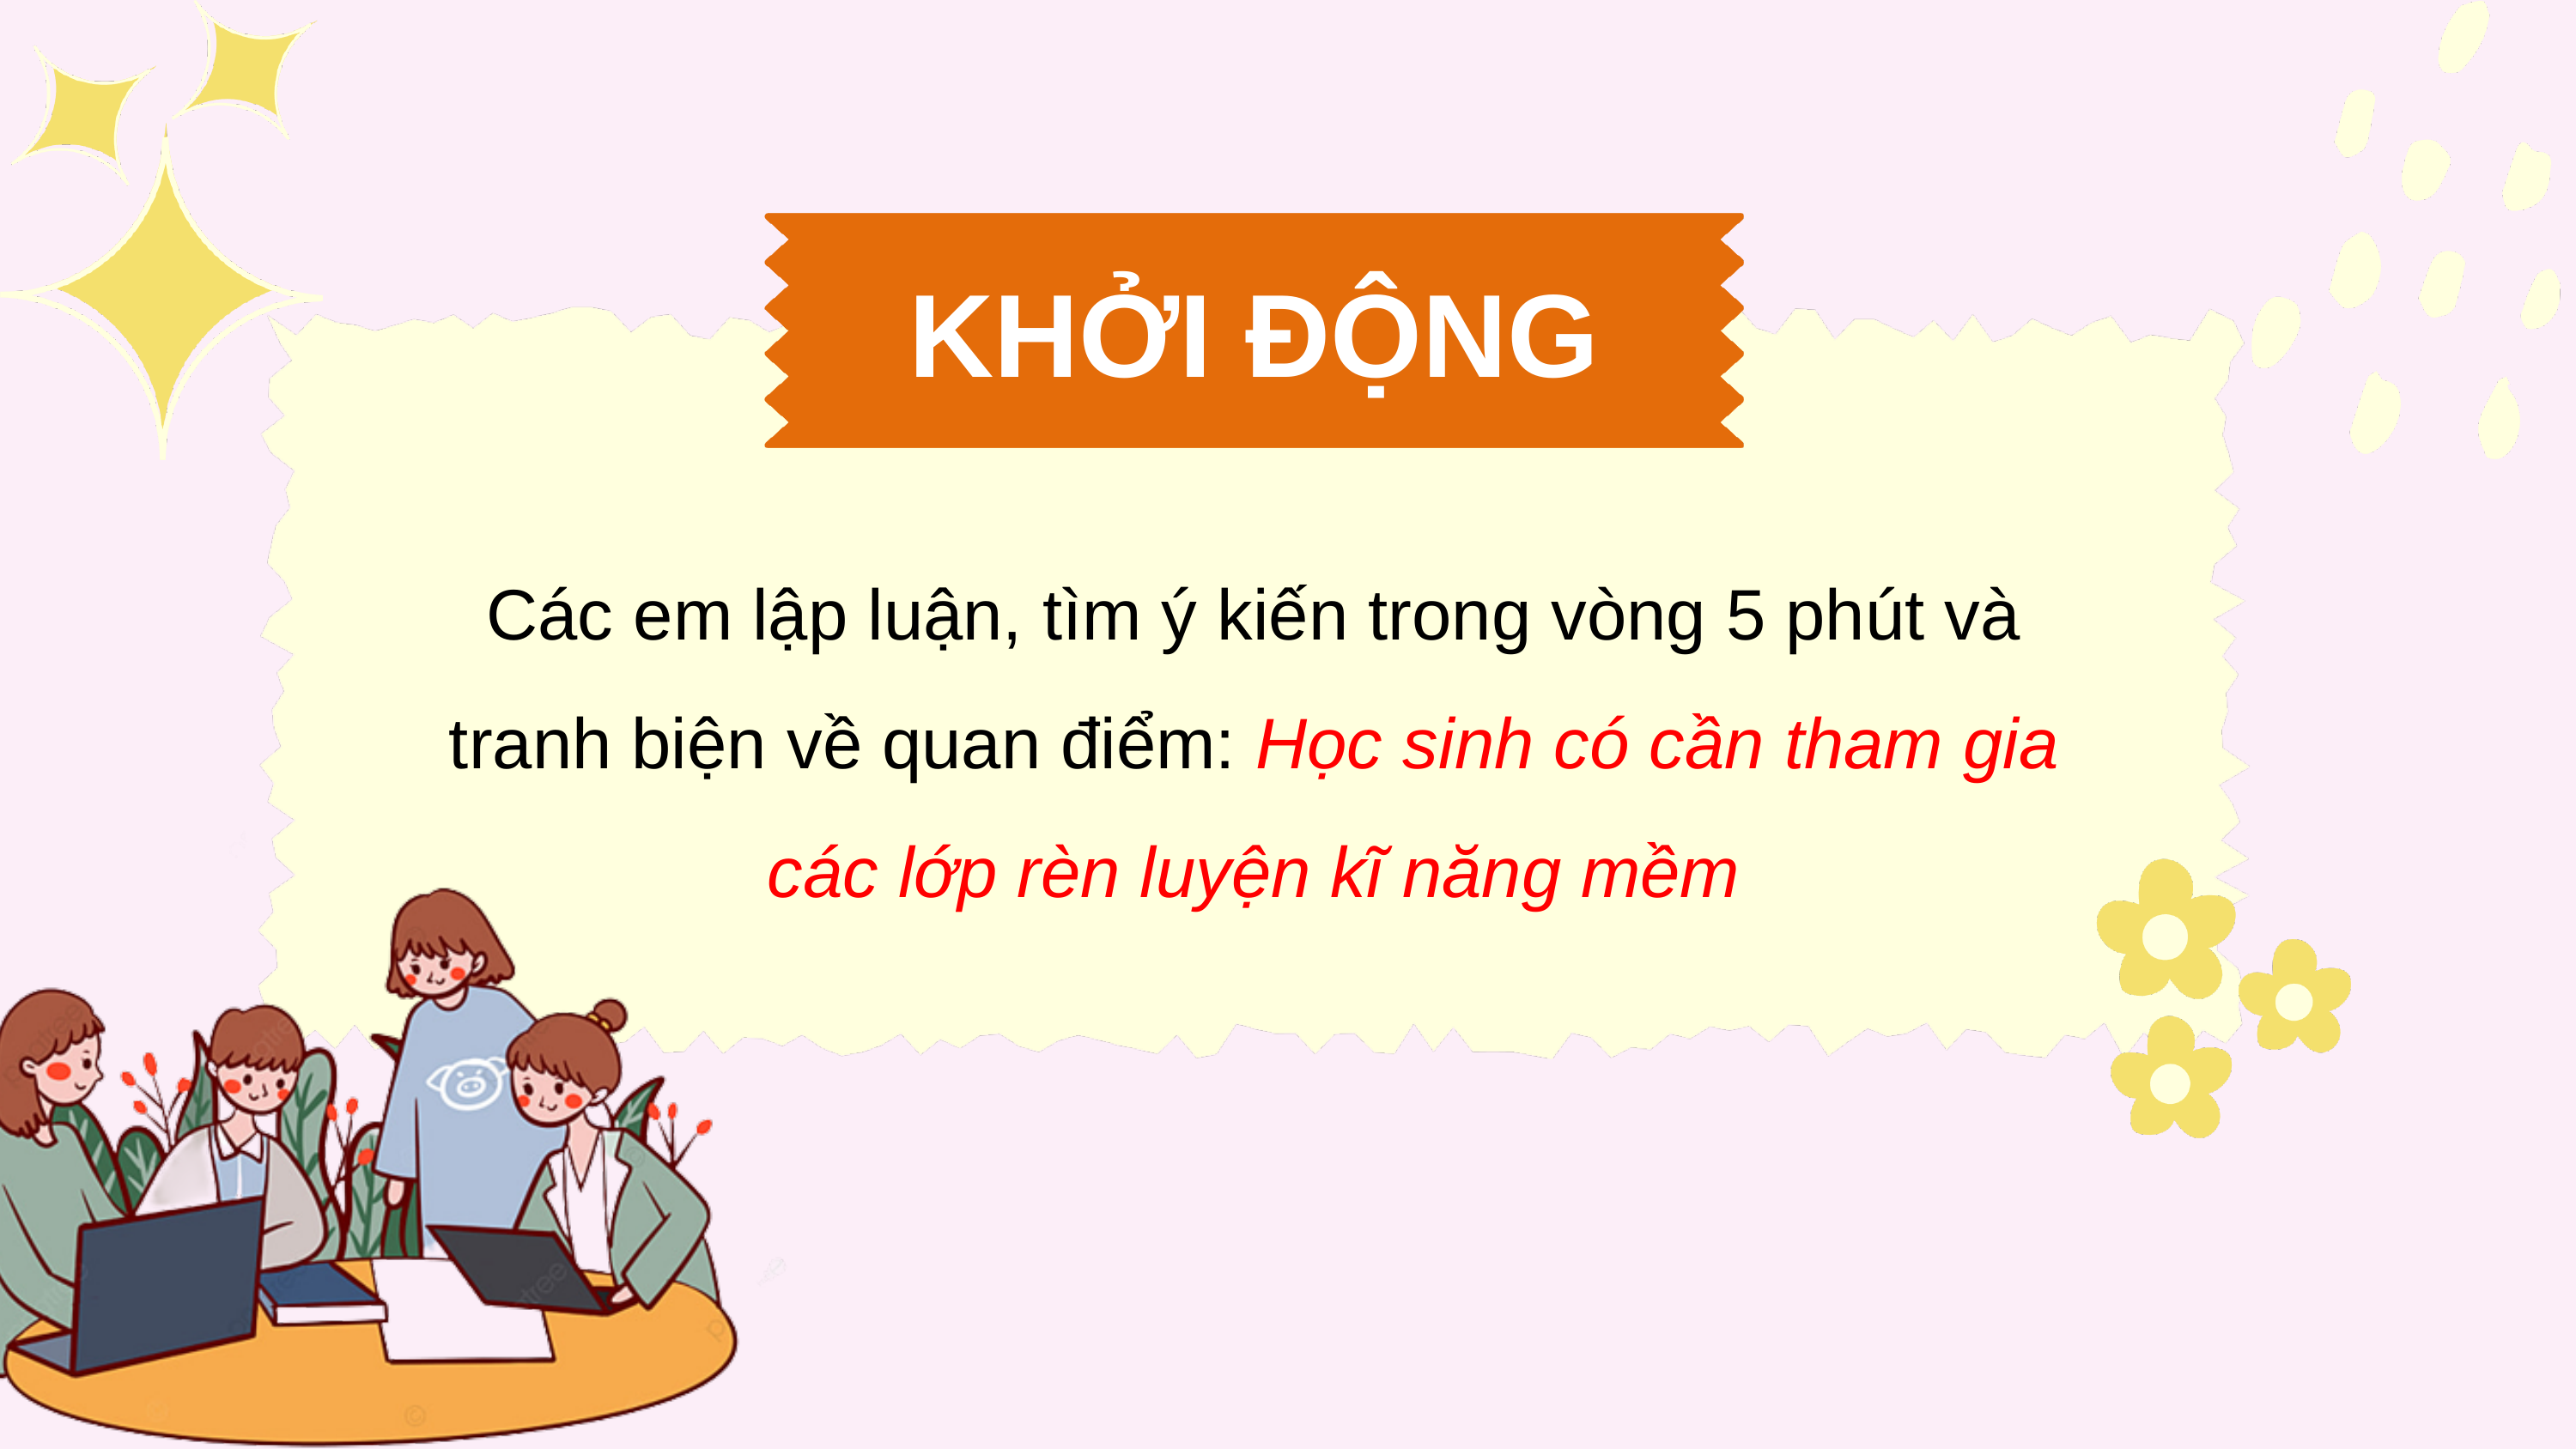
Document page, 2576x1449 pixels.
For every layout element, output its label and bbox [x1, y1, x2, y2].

text_box [741, 213, 1767, 448]
picture [0, 0, 2561, 1449]
